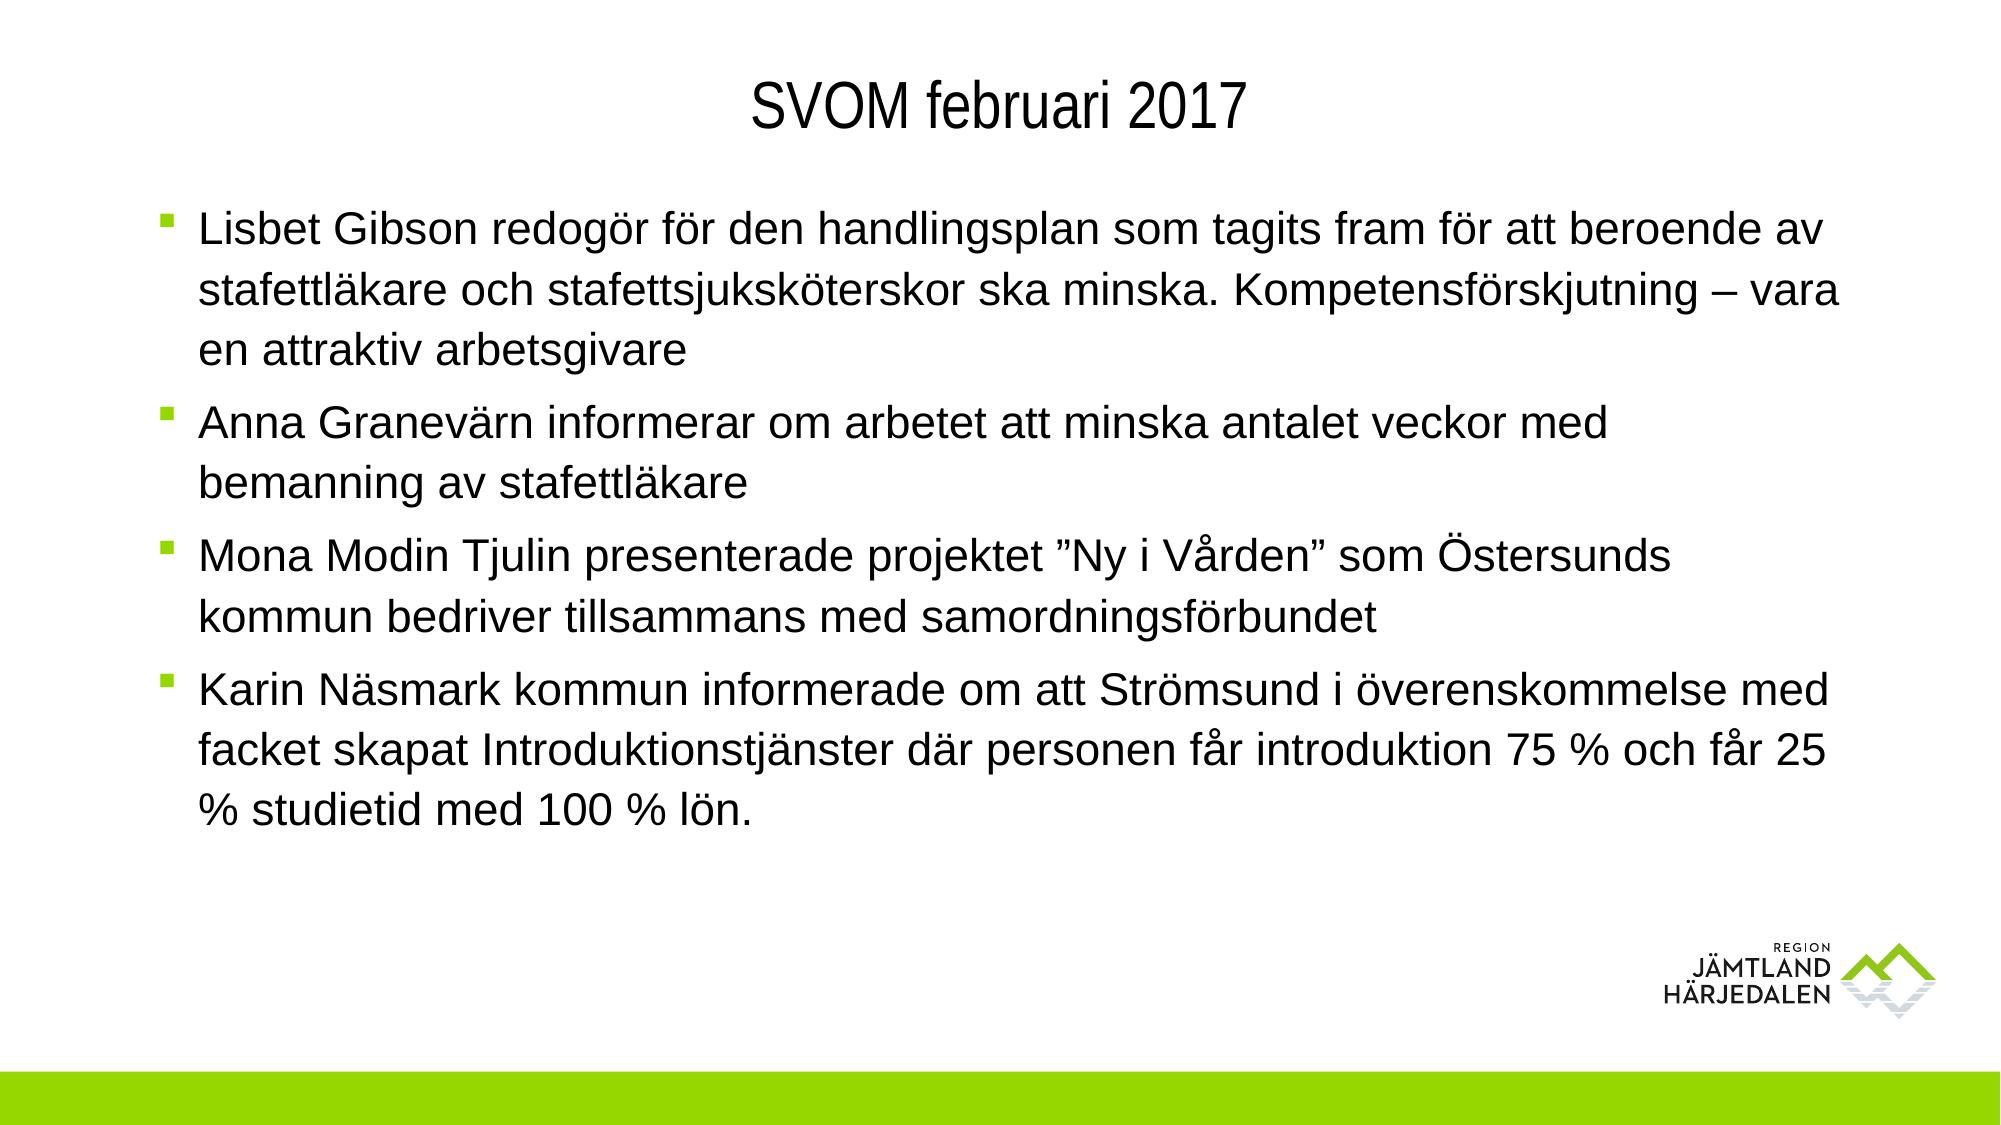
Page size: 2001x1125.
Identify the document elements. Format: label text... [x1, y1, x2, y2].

title SVOM februari 2017 [141, 63, 1859, 171]
list Lisbet Gibson redogör för den handlingsplan som tagits fram för att beroende av stafettläkare och stafettsjuksköterskor ska minska. Kompetensförskjutning – vara en attraktiv arbetsgivare Anna Granevärn informerar om arbetet att minska antalet veckor med bemanning av stafettläkare Mona Modin Tjulin presenterade projektet ”Ny i Vården” som Östersunds kommun bedriver tillsammans med samordningsförbundet Karin Näsmark kommun informerade om att Strömsund i överenskommelse med facket skapat Introduktionstjänster där personen får introduktion 75 % och får 25 % studietid med 100 % lön. [141, 185, 1859, 955]
